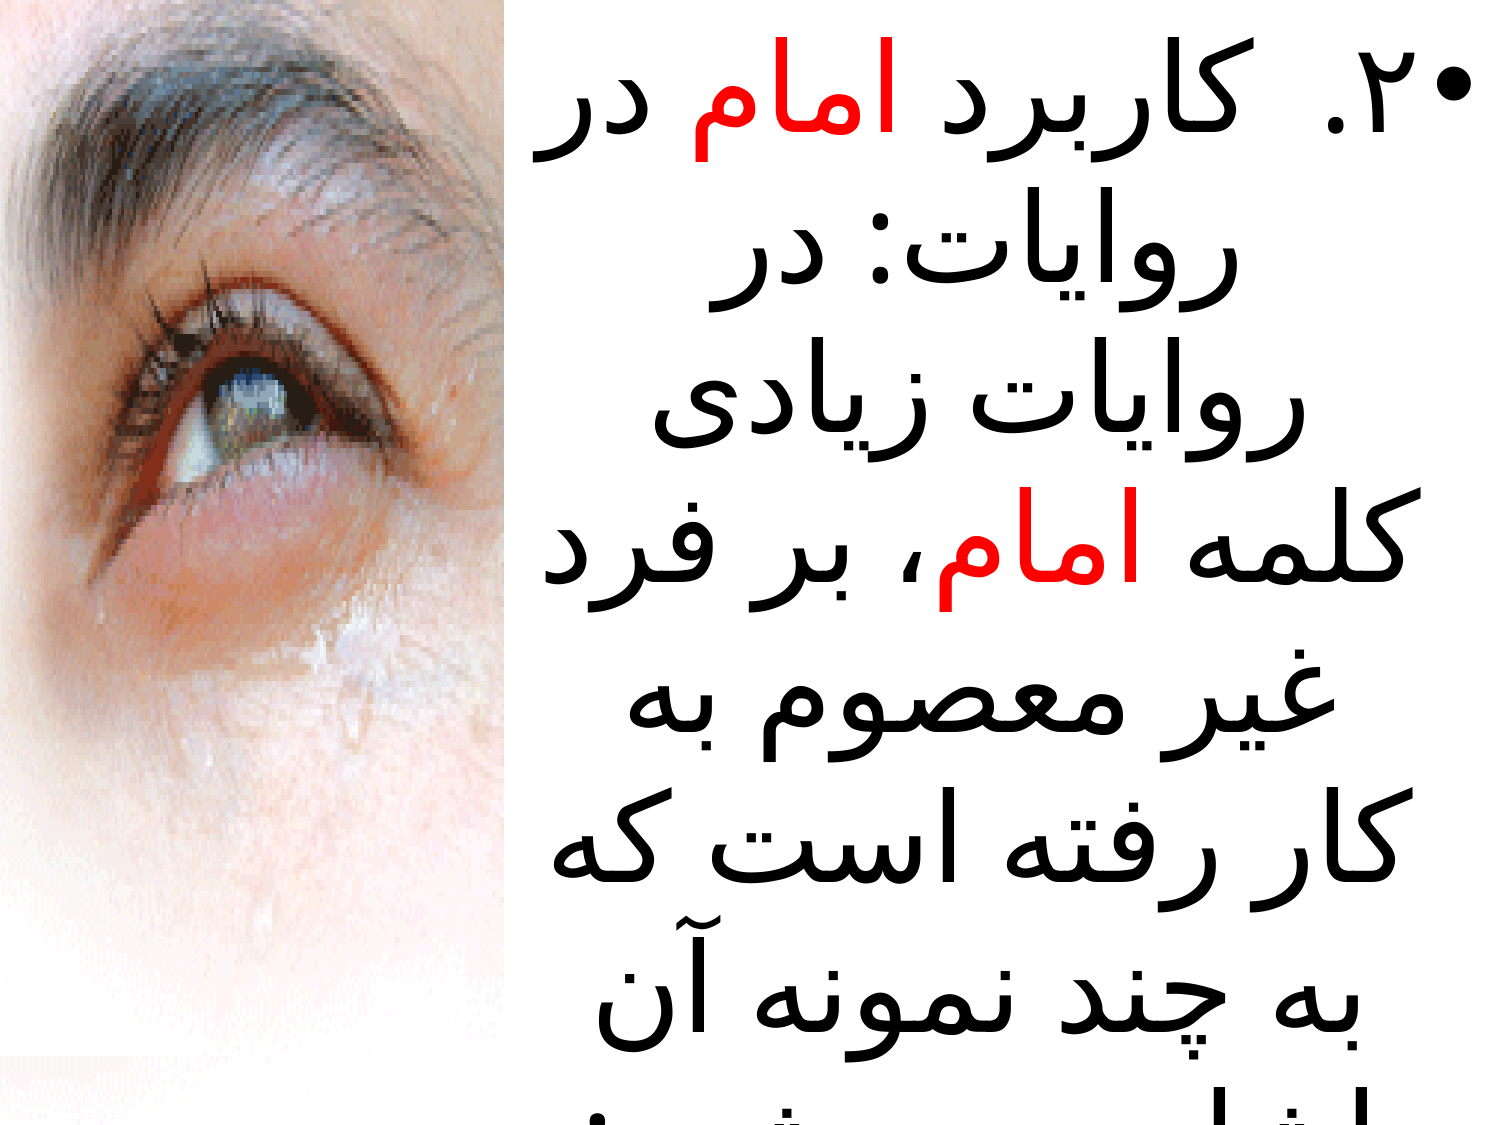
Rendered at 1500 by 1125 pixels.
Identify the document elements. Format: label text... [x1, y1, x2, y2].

picture [0, 0, 505, 1125]
list ۲. کاربرد امام در روایات: در روایات زیادی کلمه امام، بر فرد غیر معصوم به کار رفته است که به چند نمونه آن اشاره می شود: [515, 0, 1500, 1090]
